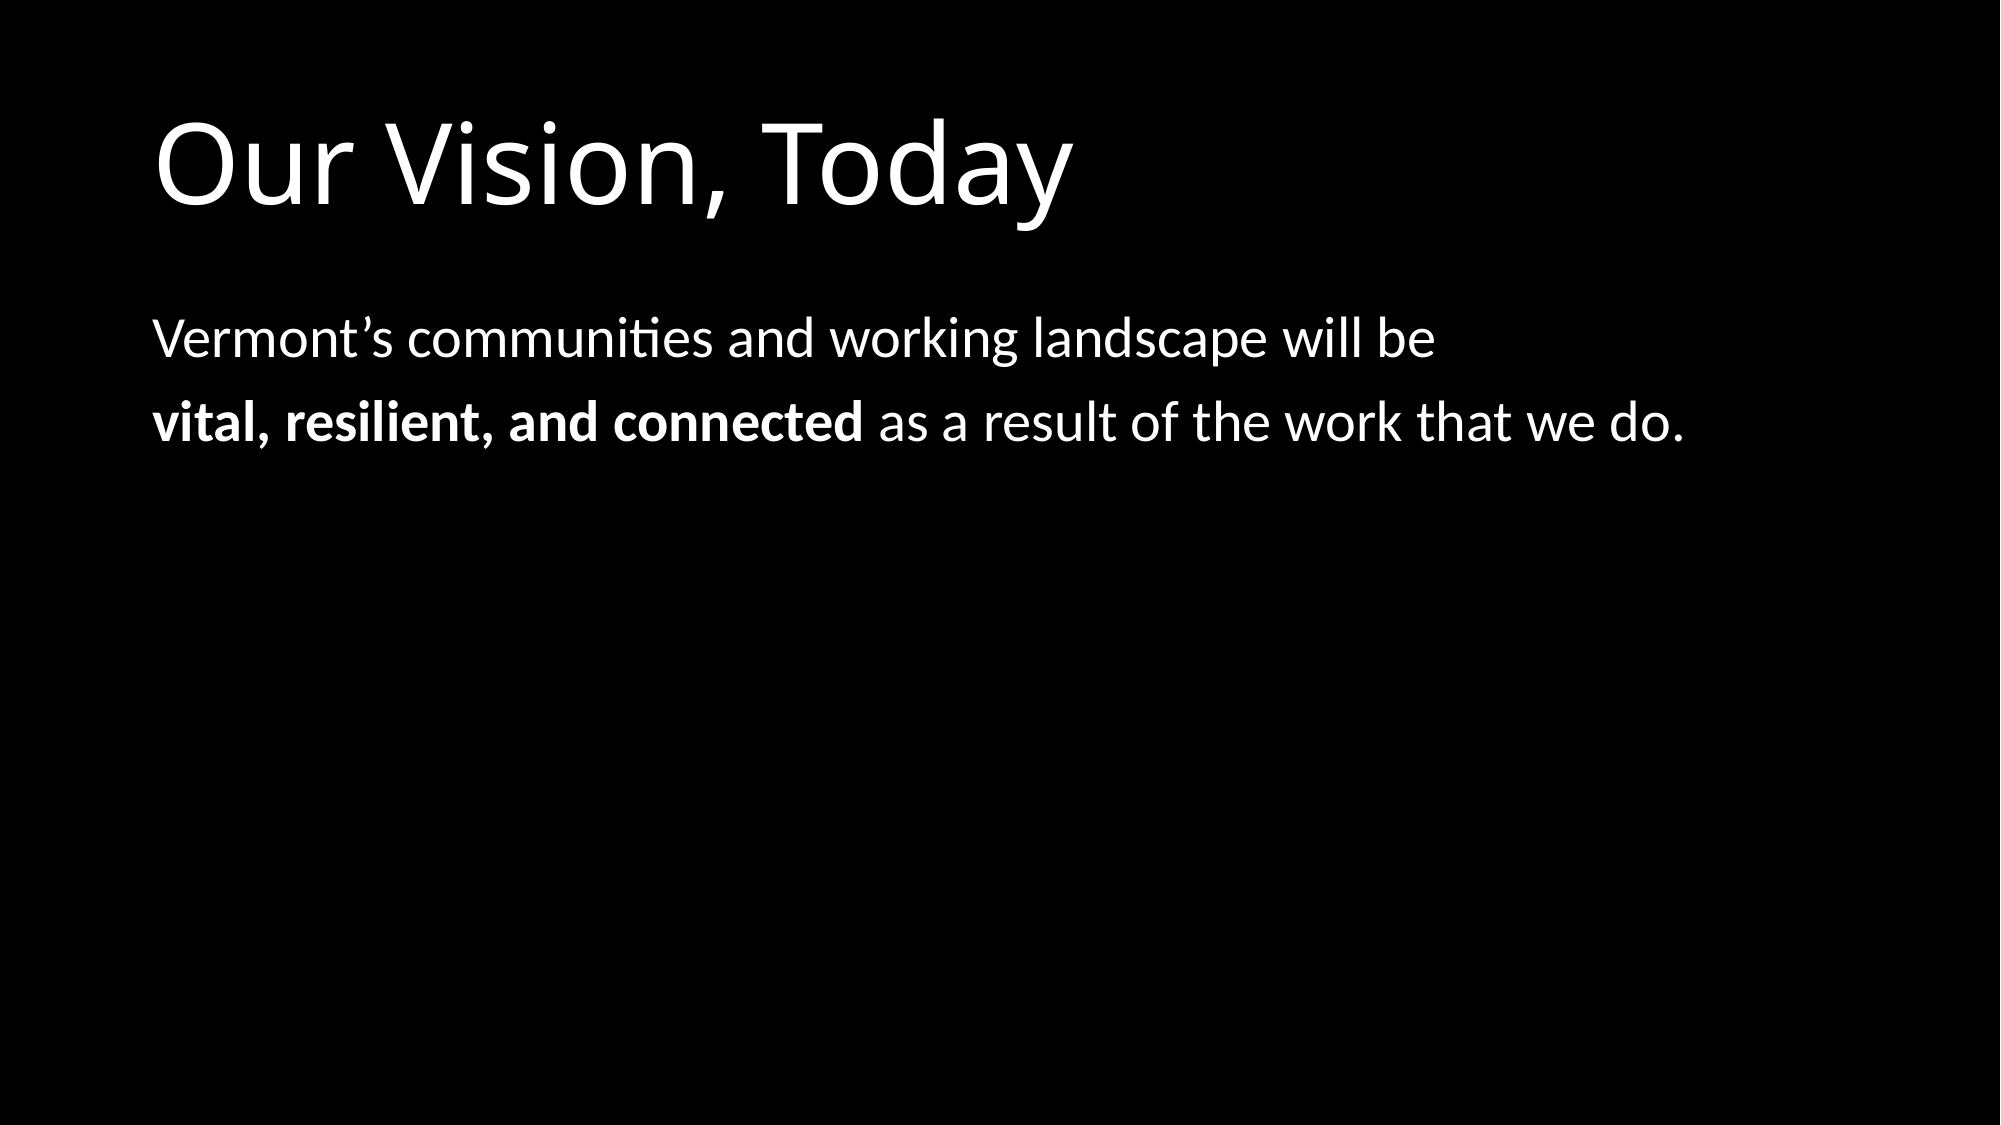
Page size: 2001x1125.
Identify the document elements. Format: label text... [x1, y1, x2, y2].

list Vermont’s communities and working landscape will be vital, resilient, and connected as a result of the work that we do. [137, 299, 1863, 1014]
title Our Vision, Today [137, 59, 1863, 278]
